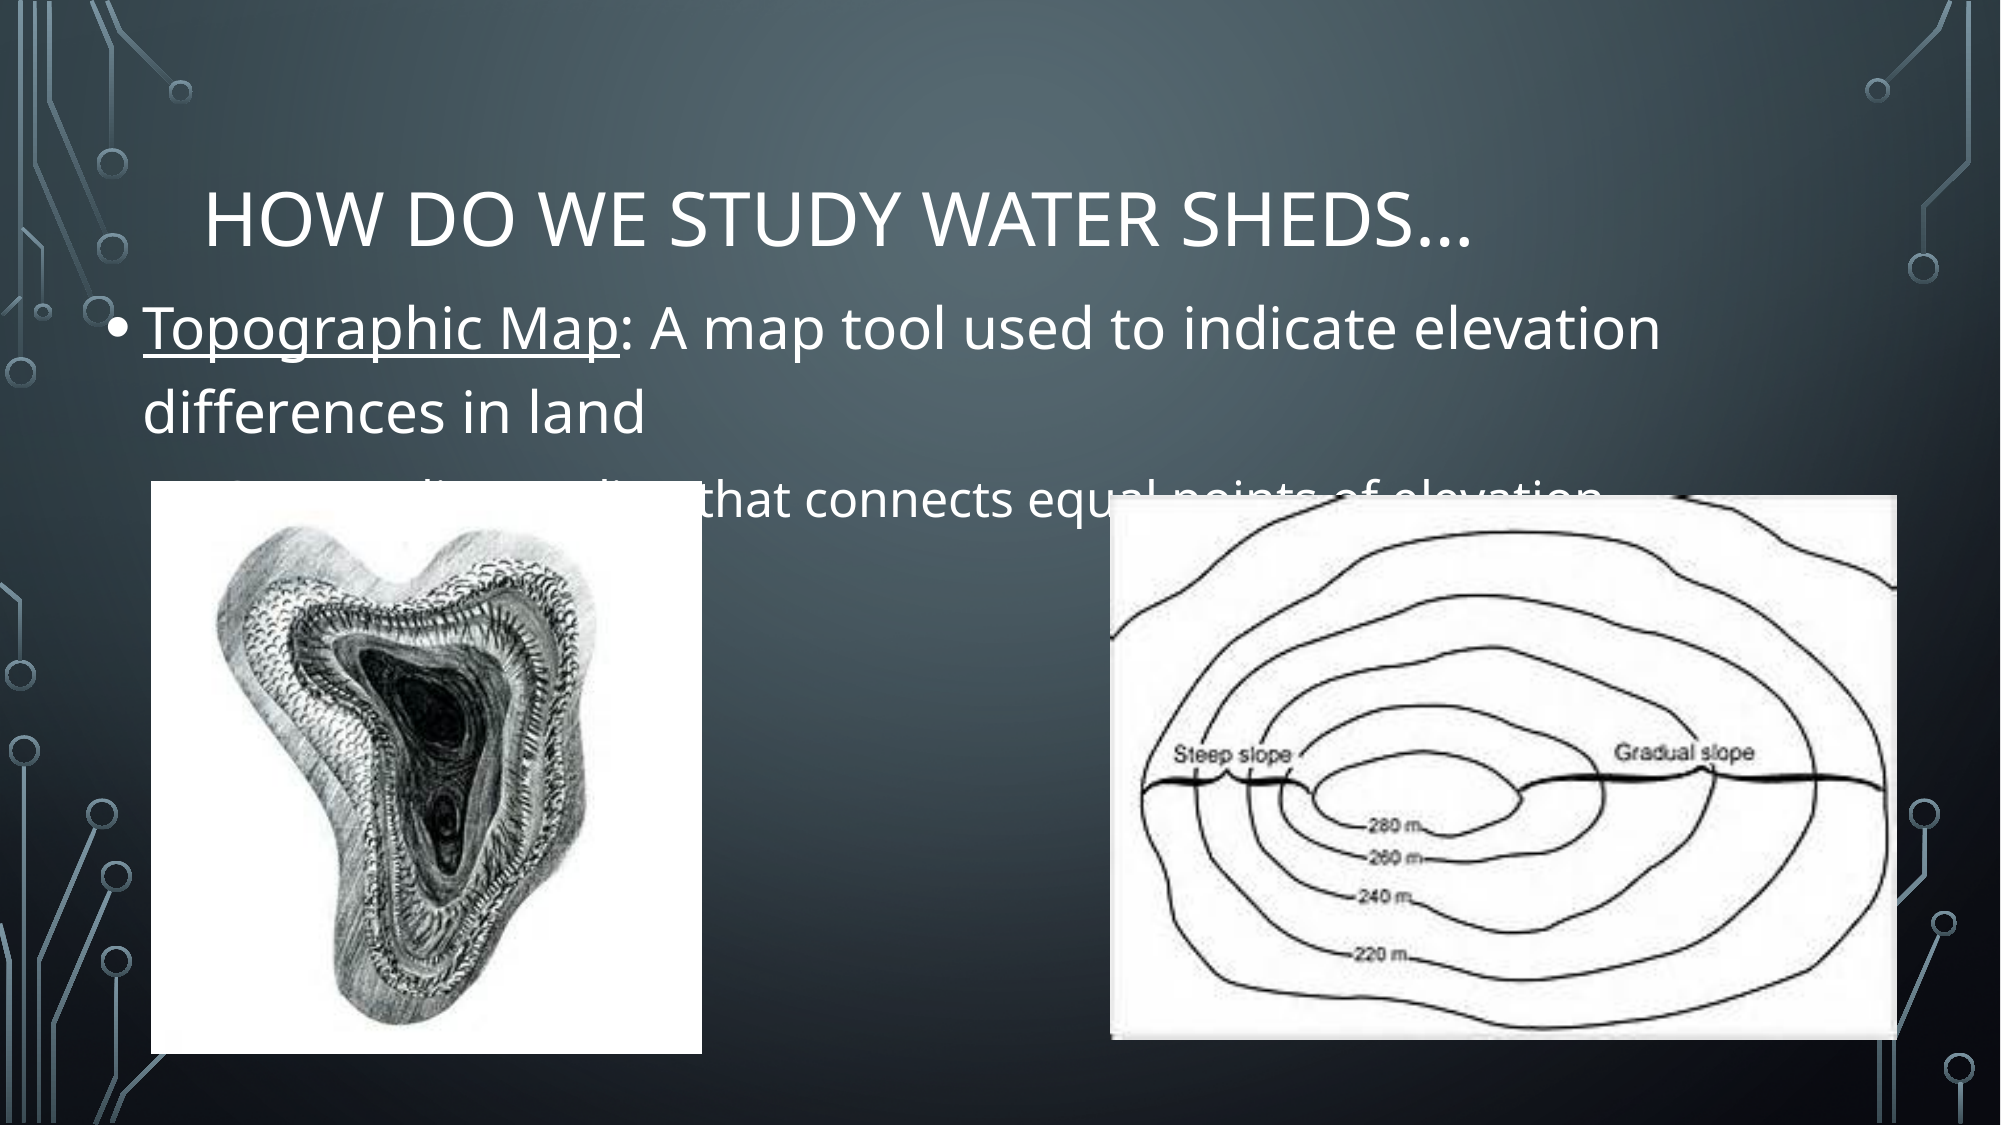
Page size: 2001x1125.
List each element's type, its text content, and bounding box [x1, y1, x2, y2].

list Topographic Map: A map tool used to indicate elevation differences in land Counter lines: a line that connects equal points of elevation. [90, 270, 1942, 950]
title How do we study water sheds… [187, 101, 1813, 270]
picture [150, 480, 702, 1055]
picture [1110, 495, 1897, 1040]
